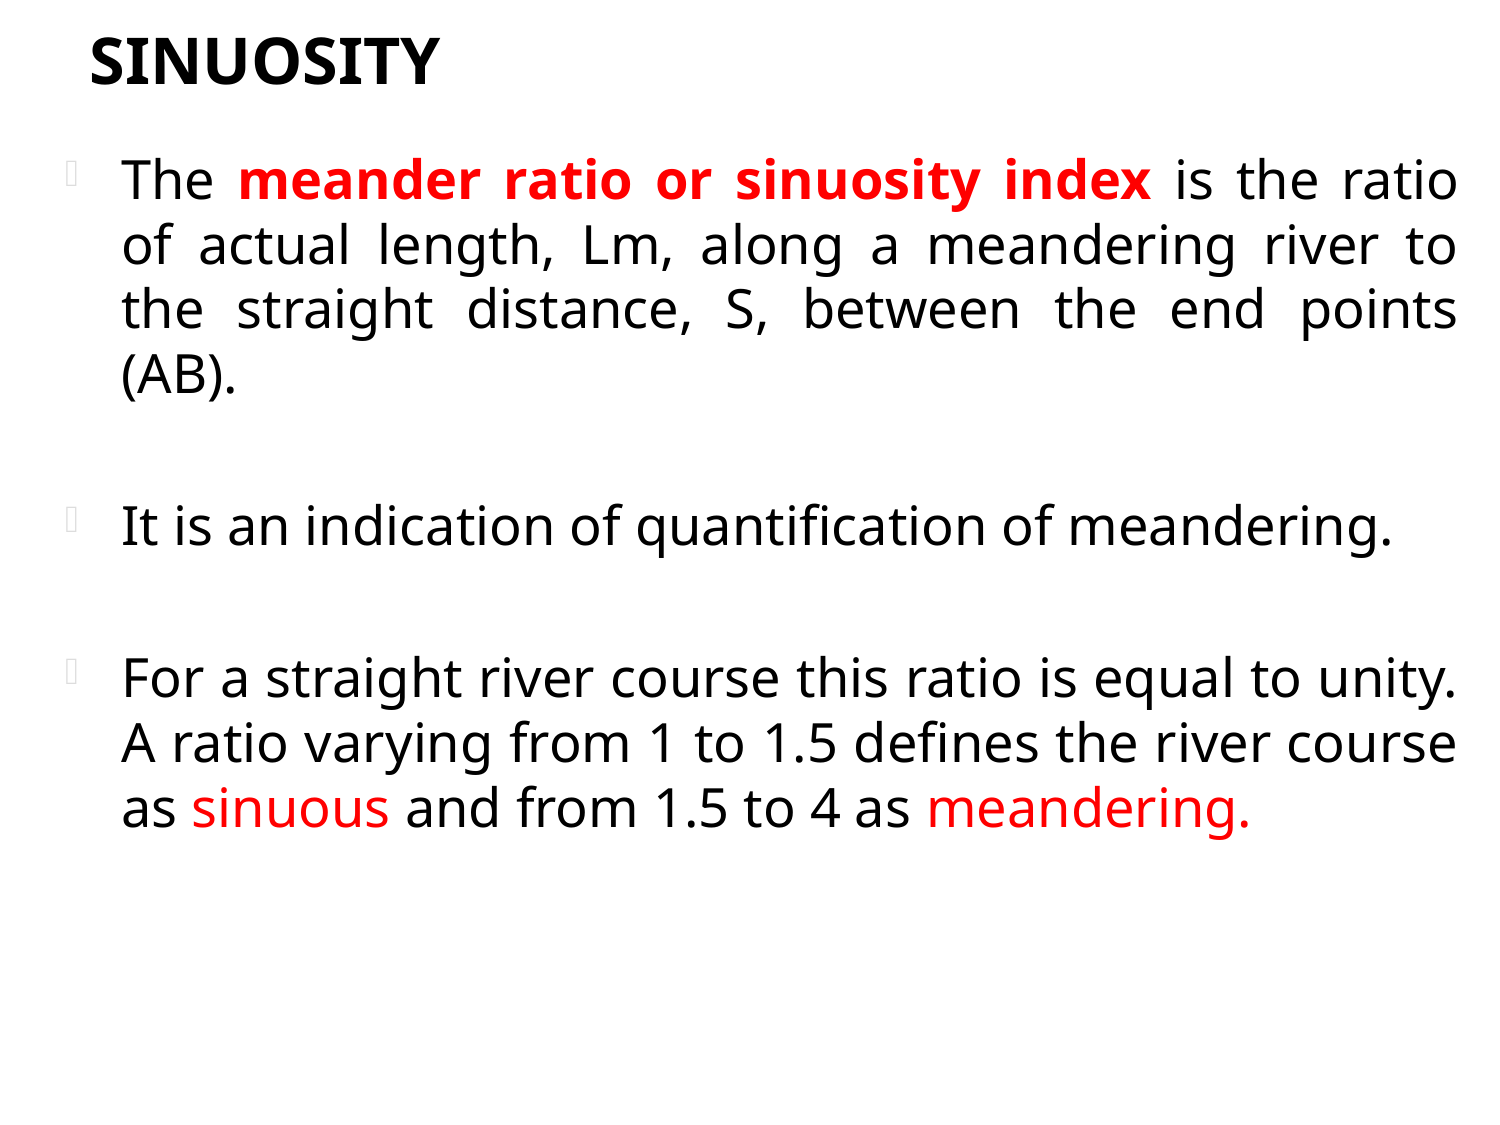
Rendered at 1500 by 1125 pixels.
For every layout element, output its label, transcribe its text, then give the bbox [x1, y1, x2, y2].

list The meander ratio or sinuosity index is the ratio of actual length, Lm, along a meandering river to the straight distance, S, between the end points (AB). It is an indication of quantification of meandering. For a straight river course this ratio is equal to unity. A ratio varying from 1 to 1.5 defines the river course as sinuous and from 1.5 to 4 as meandering. [49, 137, 1476, 1076]
title Sinuosity [75, 12, 1425, 105]
